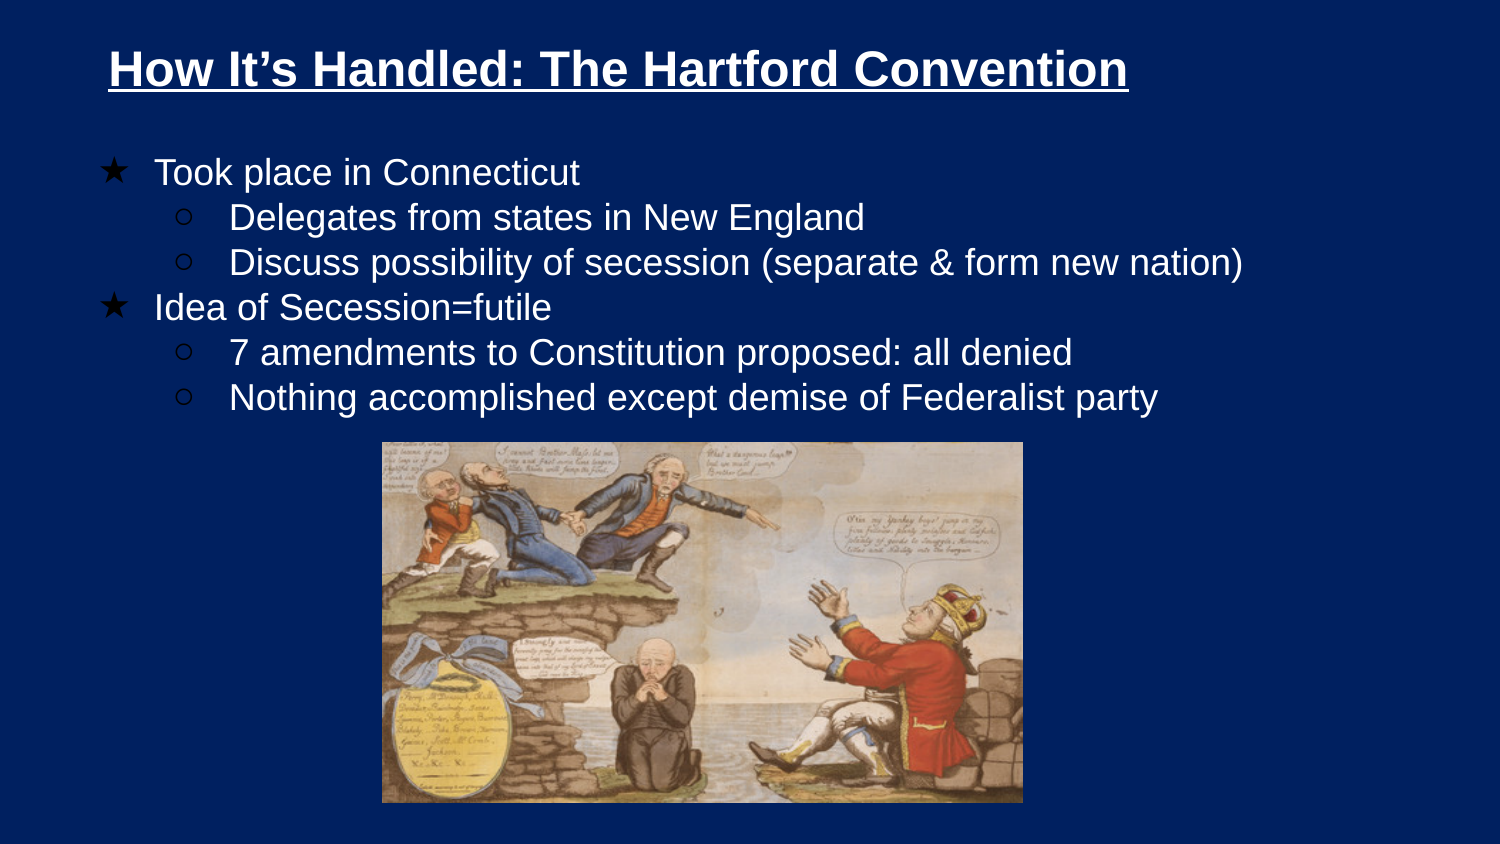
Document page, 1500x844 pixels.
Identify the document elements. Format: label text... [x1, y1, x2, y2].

picture [382, 442, 1023, 803]
text_box How It’s Handled: The Hartford Convention [93, 21, 1346, 132]
text_box Took place in Connecticut Delegates from states in New England Discuss possibility of secession (separate & form new nation) Idea of Secession=futile 7 amendments to Constitution proposed: all denied Nothing accomplished except demise of Federalist party [63, 132, 1375, 514]
